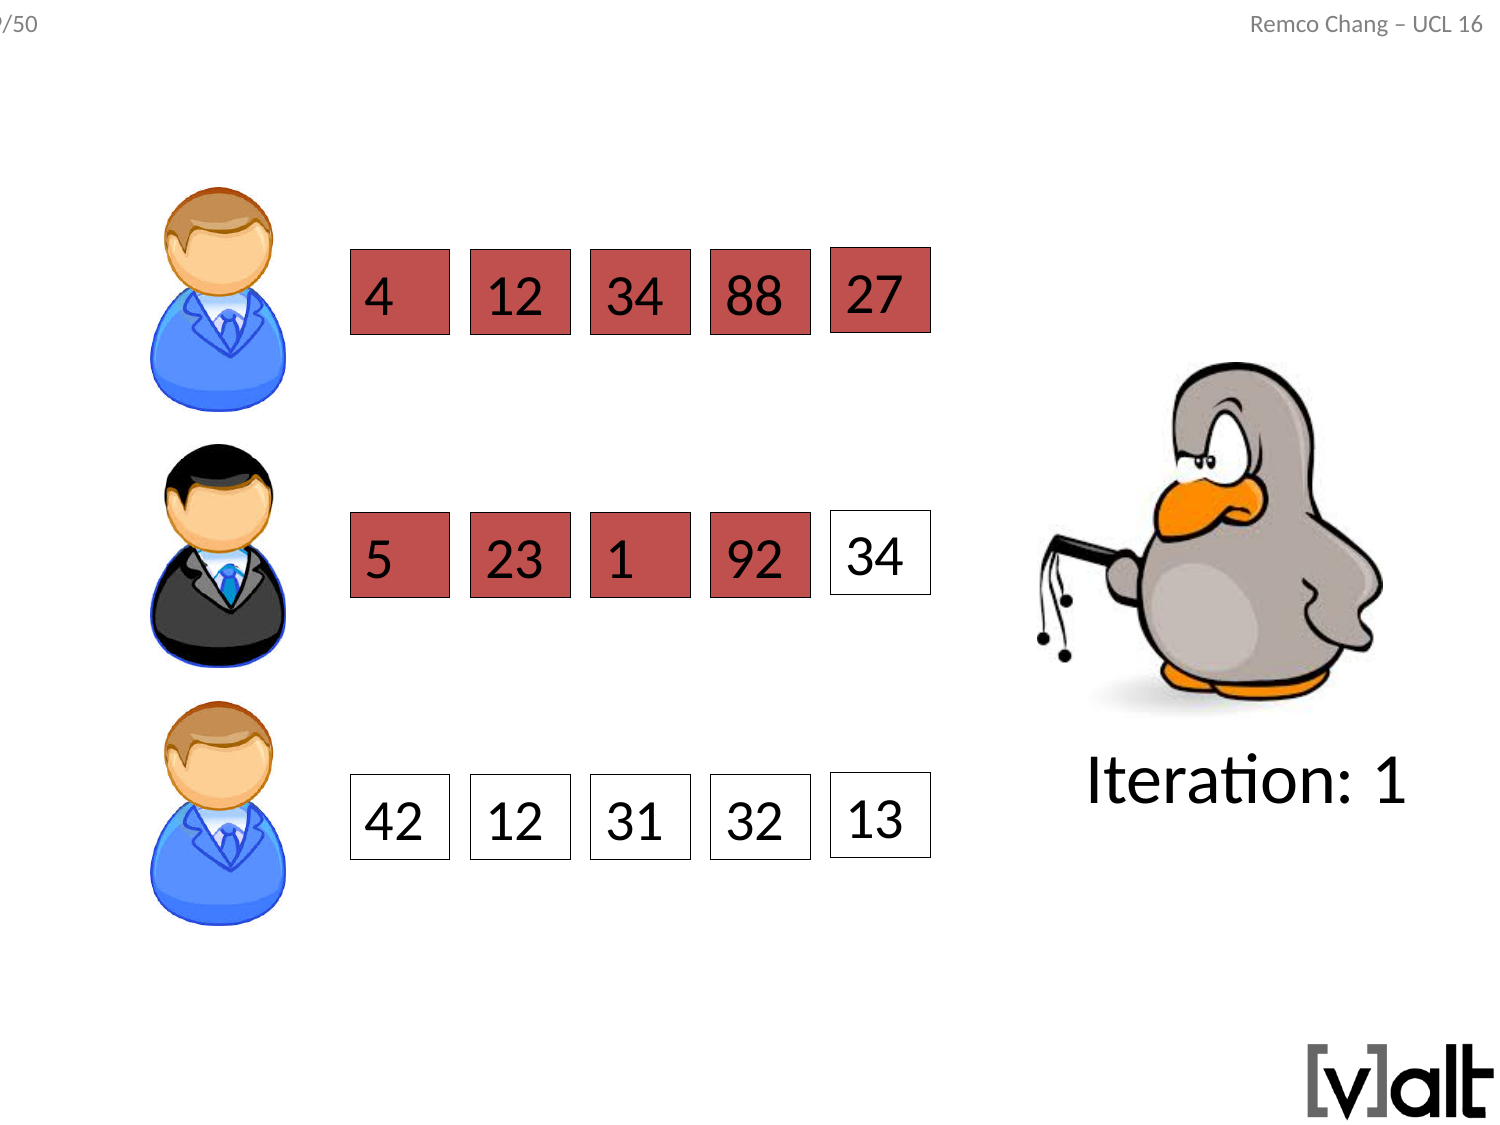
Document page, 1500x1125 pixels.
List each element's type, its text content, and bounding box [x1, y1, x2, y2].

text_box 23 [470, 512, 571, 598]
picture [1037, 362, 1383, 719]
text_box 4 [350, 249, 450, 335]
text_box 34 [830, 510, 931, 595]
title Iteration: 1 [1070, 724, 1446, 826]
picture [149, 187, 286, 413]
text_box 13 [830, 772, 931, 858]
text_box 1 [590, 512, 691, 598]
text_box 32 [710, 774, 811, 860]
text_box 92 [710, 512, 811, 598]
text_box 12 [470, 249, 571, 335]
picture [1299, 1034, 1500, 1125]
text_box 12 [470, 774, 571, 860]
text_box 88 [710, 249, 811, 335]
text_box 42 [350, 774, 450, 860]
picture [149, 700, 286, 926]
text_box 5 [350, 512, 450, 598]
text_box 34 [590, 249, 691, 335]
text_box 27 [830, 247, 931, 333]
picture [150, 444, 286, 668]
text_box 31 [590, 774, 691, 860]
